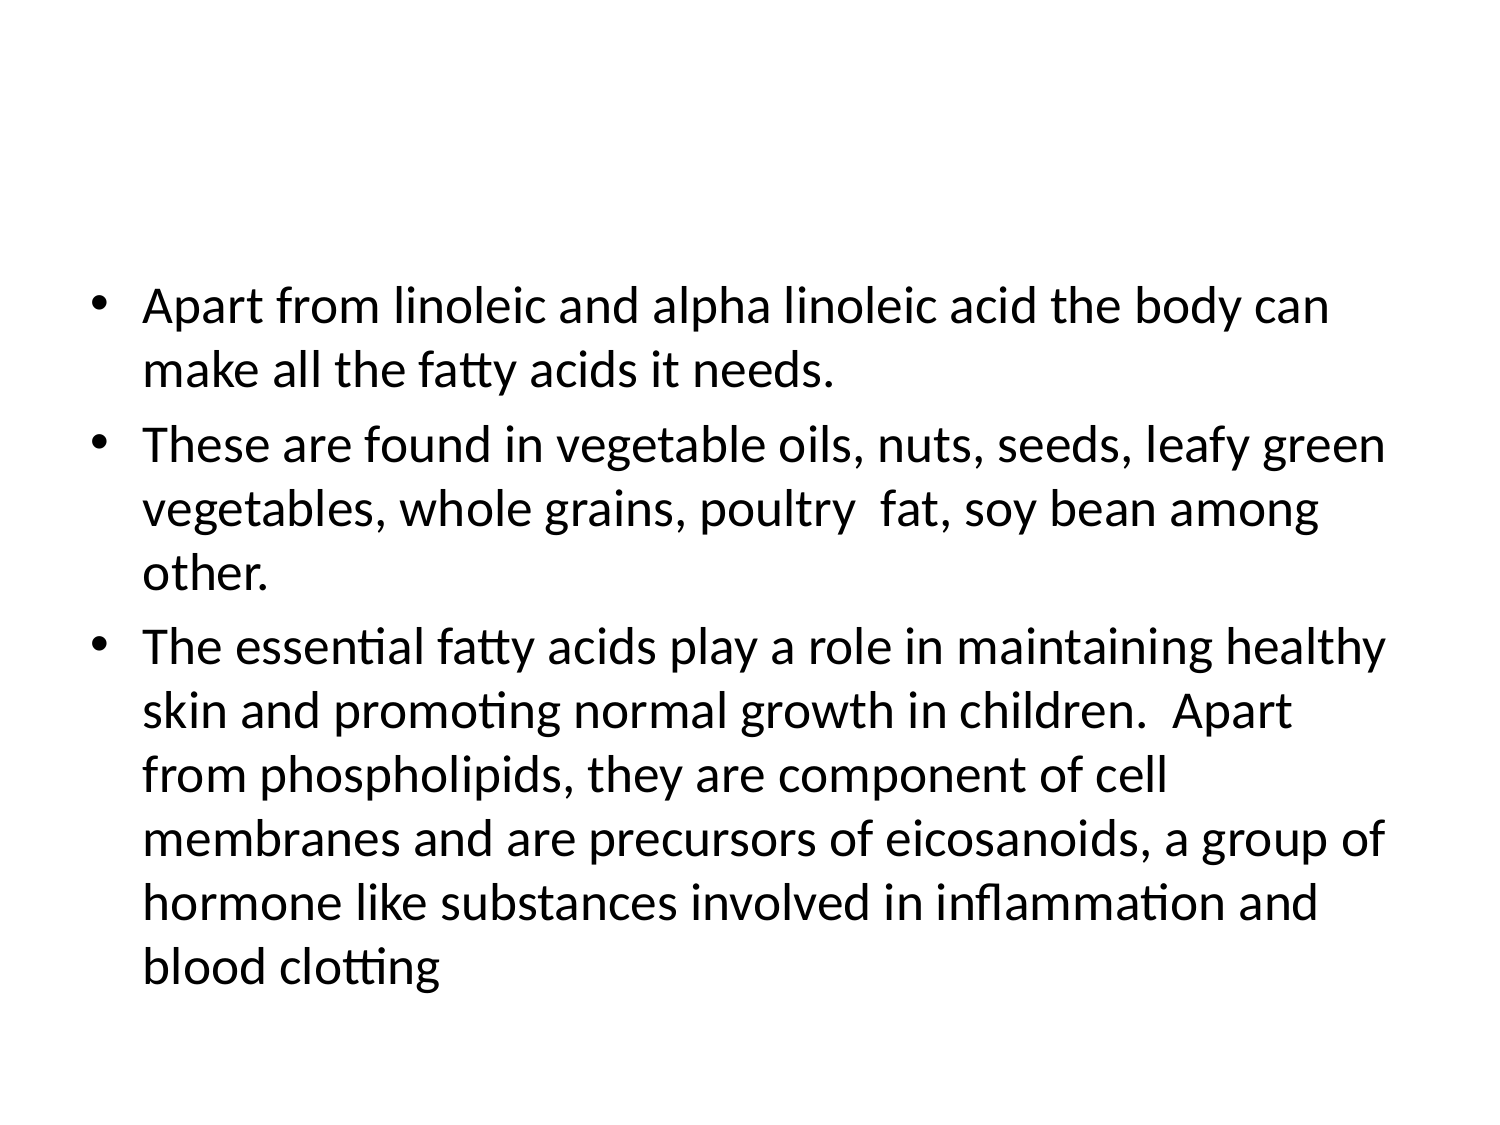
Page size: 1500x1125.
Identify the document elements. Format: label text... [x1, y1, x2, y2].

list Apart from linoleic and alpha linoleic acid the body can make all the fatty acids it needs. These are found in vegetable oils, nuts, seeds, leafy green vegetables, whole grains, poultry fat, soy bean among other. The essential fatty acids play a role in maintaining healthy skin and promoting normal growth in children. Apart from phospholipids, they are component of cell membranes and are precursors of eicosanoids, a group of hormone like substances involved in inflammation and blood clotting [75, 262, 1425, 1005]
